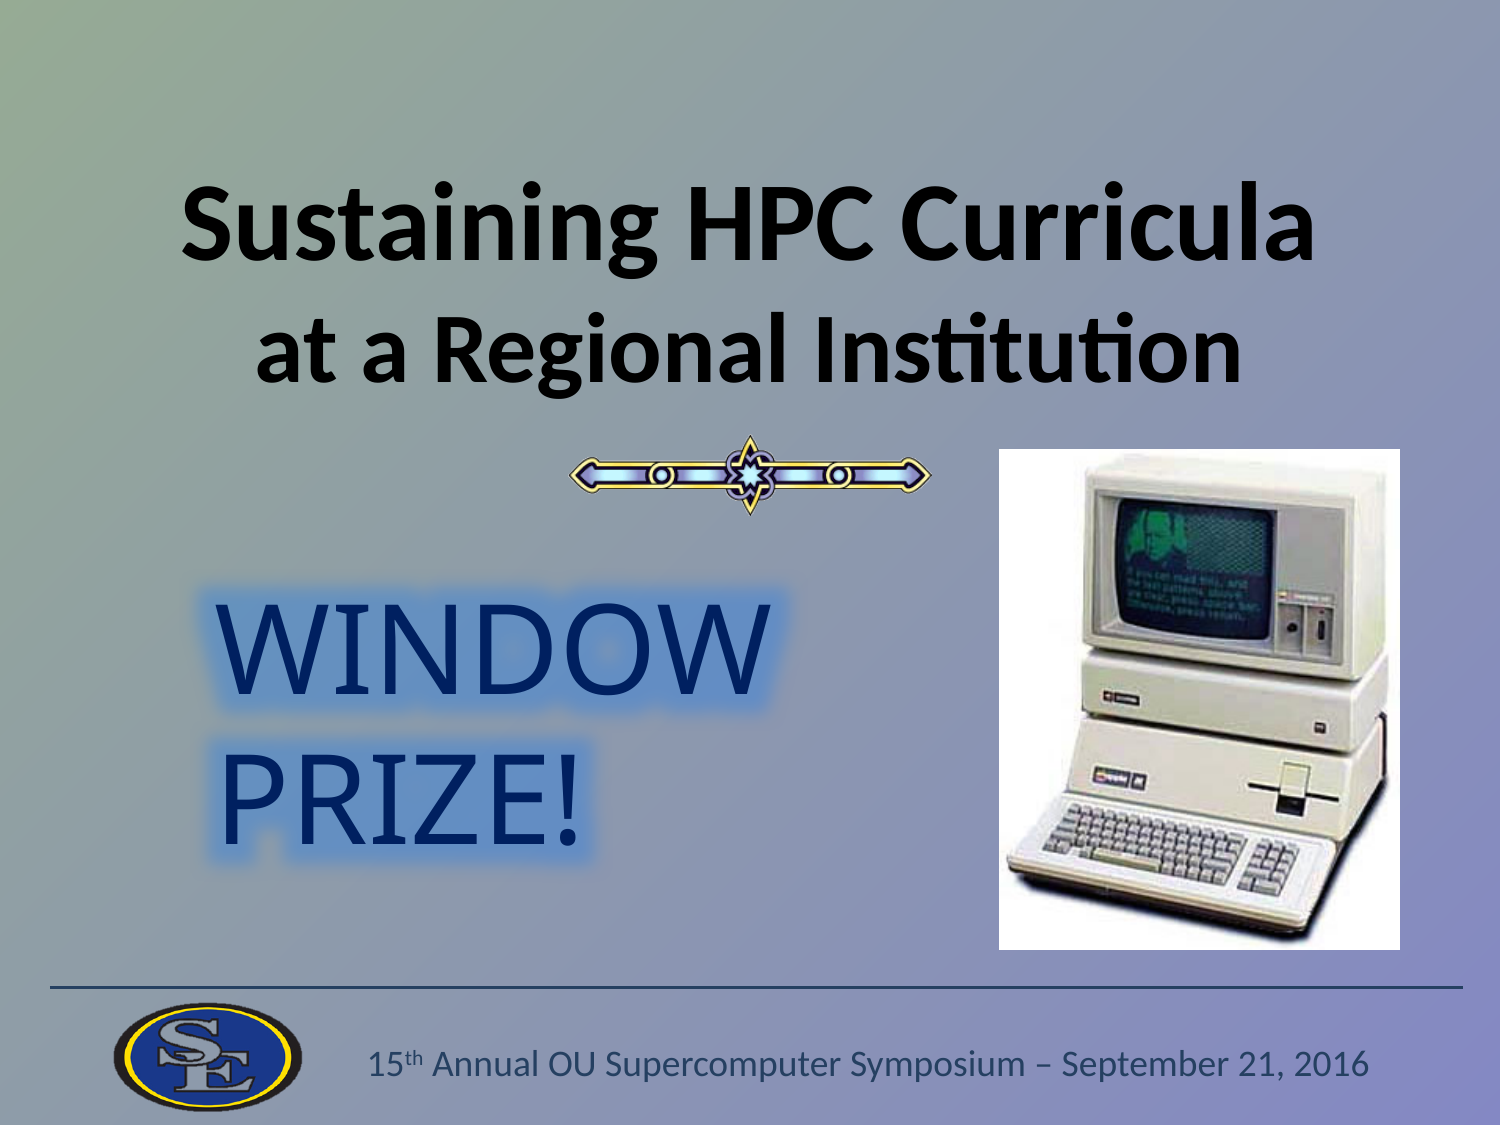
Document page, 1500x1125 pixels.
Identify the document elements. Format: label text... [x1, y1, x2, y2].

picture [568, 434, 932, 516]
picture [999, 449, 1401, 951]
title Sustaining HPC Curricula at a Regional Institution [75, 137, 1425, 413]
picture [112, 978, 303, 1112]
text_box WINDOW PRIZE! [199, 562, 813, 878]
